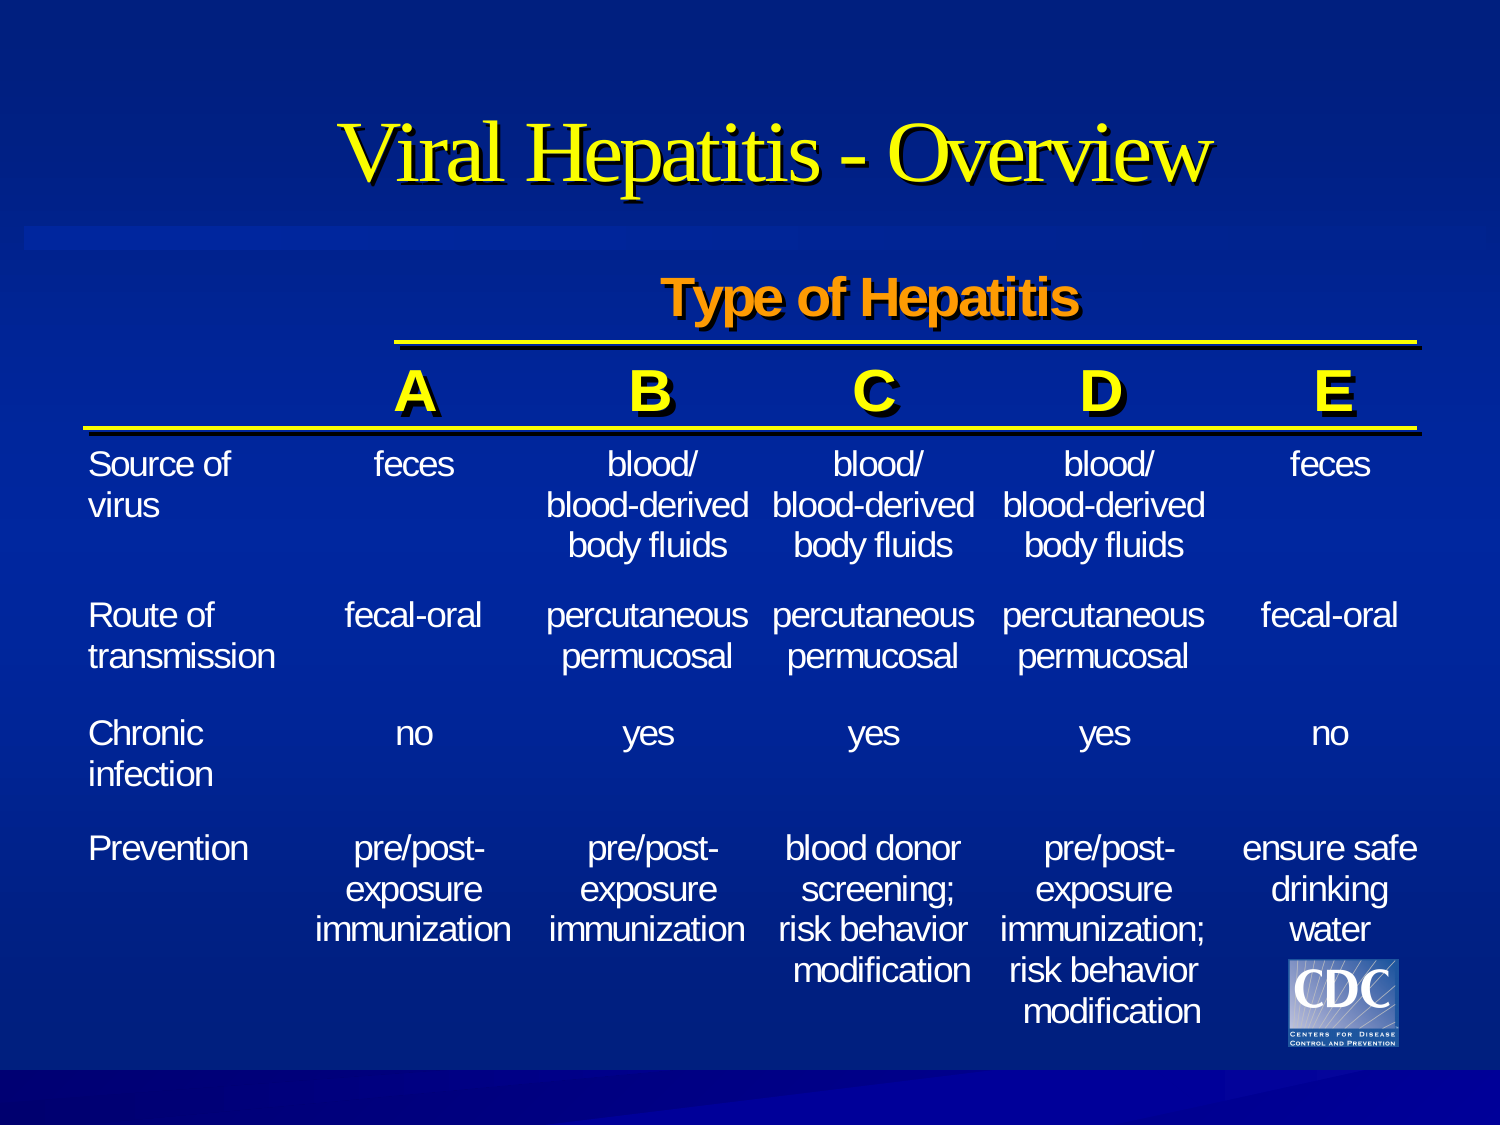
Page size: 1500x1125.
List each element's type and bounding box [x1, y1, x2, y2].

text_box [0, 0, 1500, 1071]
